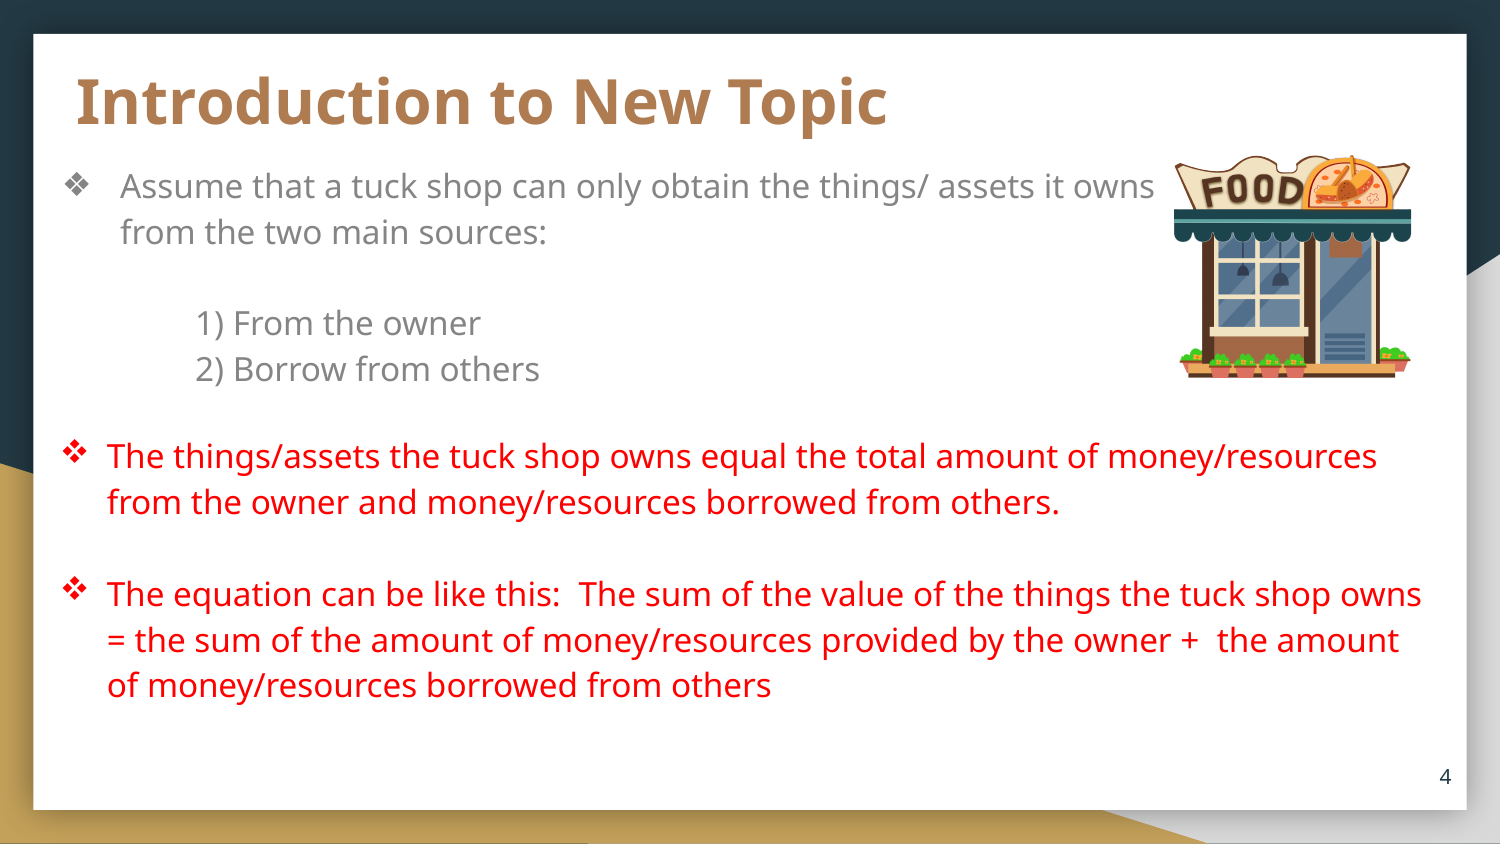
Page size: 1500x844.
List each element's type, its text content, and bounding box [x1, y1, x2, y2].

text_box The things/assets the tuck shop owns equal the total amount of money/resources from the owner and money/resources borrowed from others. The equation can be like this: The sum of the value of the things the tuck shop owns = the sum of the amount of money/resources provided by the owner + the amount of money/resources borrowed from others [45, 421, 1449, 712]
text_box Assume that a tuck shop can only obtain the things/ assets it owns from the two main sources: 1) From the owner 2) Borrow from others [45, 158, 1189, 421]
picture [1155, 129, 1430, 404]
slide_number 4 [1422, 749, 1467, 806]
title Introduction to New Topic [60, 46, 1294, 205]
